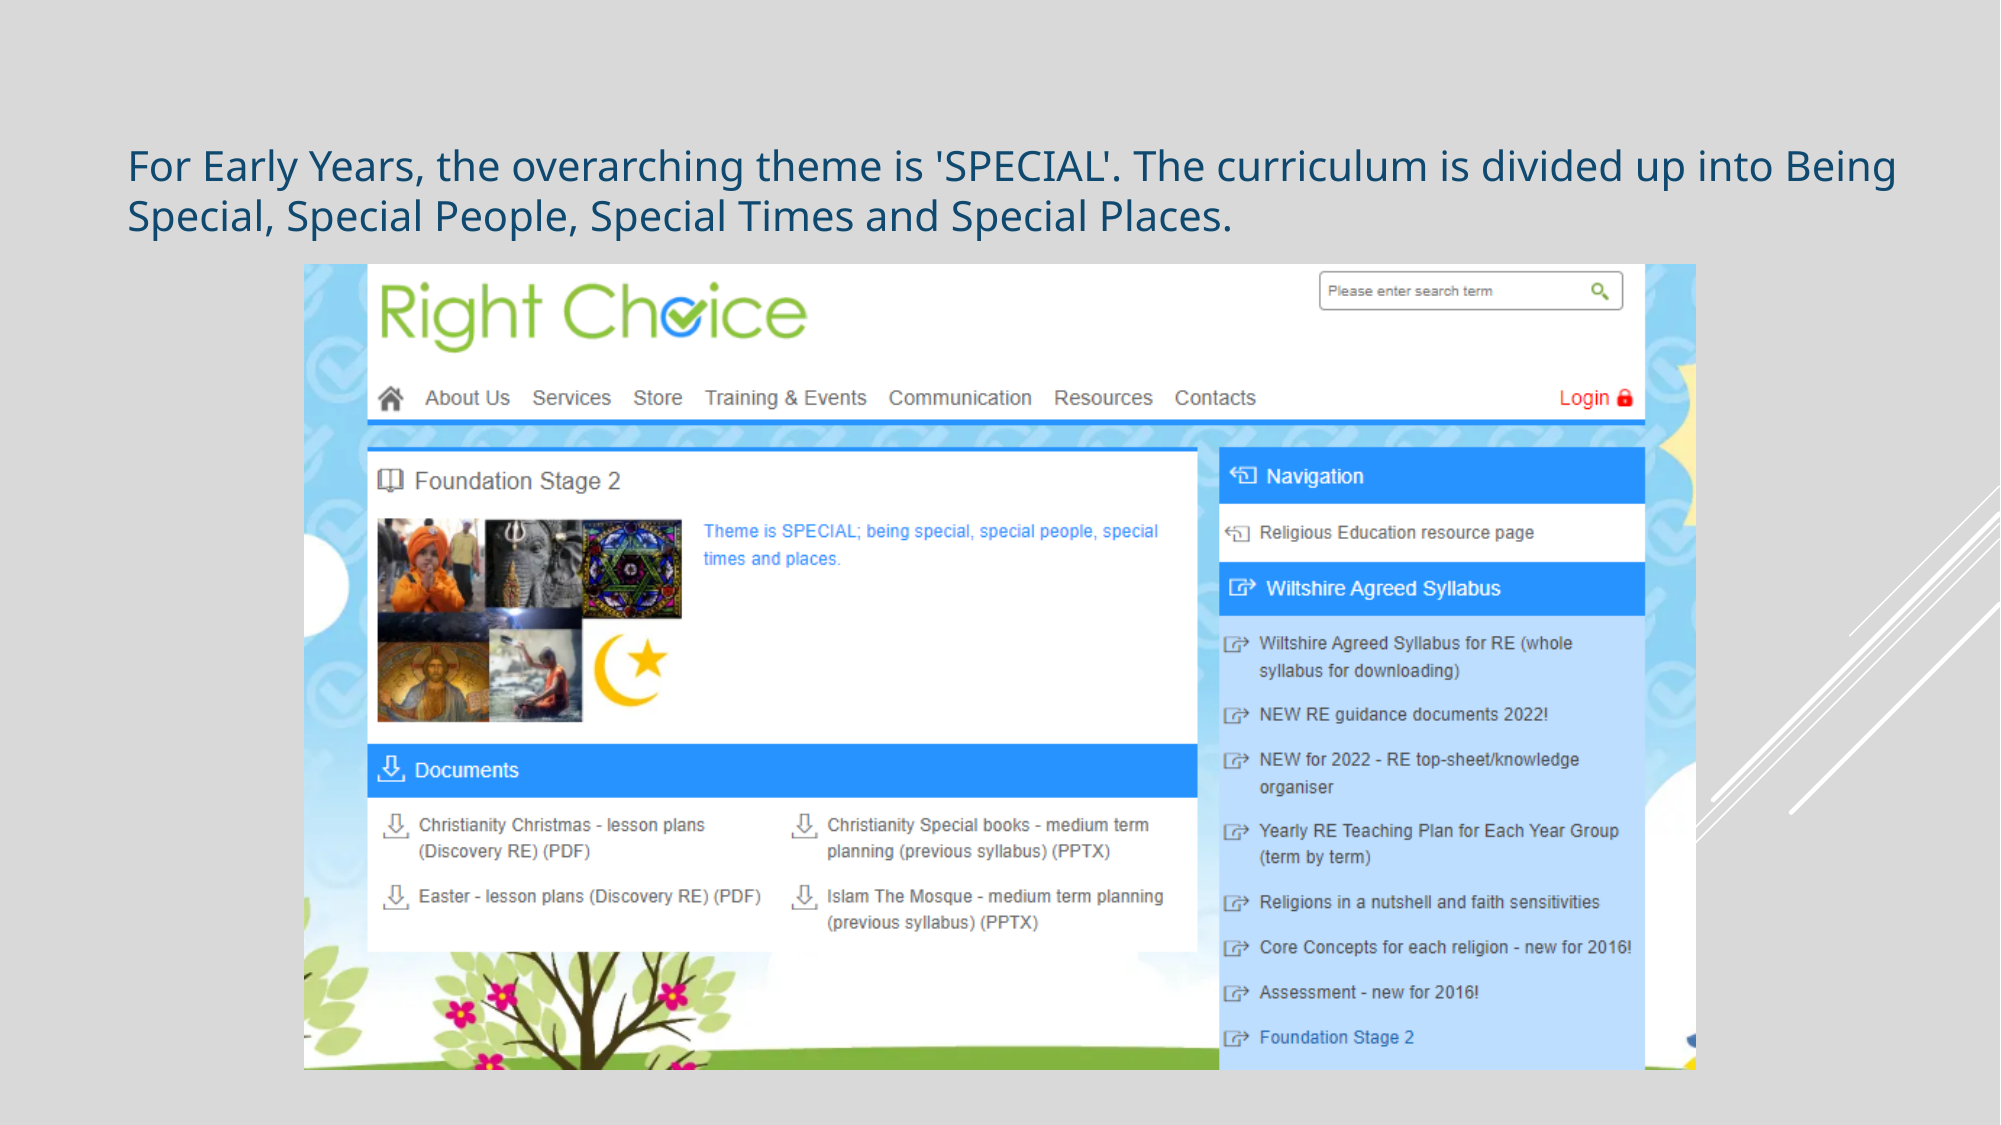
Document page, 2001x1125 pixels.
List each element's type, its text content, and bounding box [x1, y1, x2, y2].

picture [304, 264, 1696, 1070]
list For Early Years, the overarching theme is 'SPECIAL'. The curriculum is divided up into Being Special, Special People, Special Times and Special Places. [112, 112, 1940, 267]
